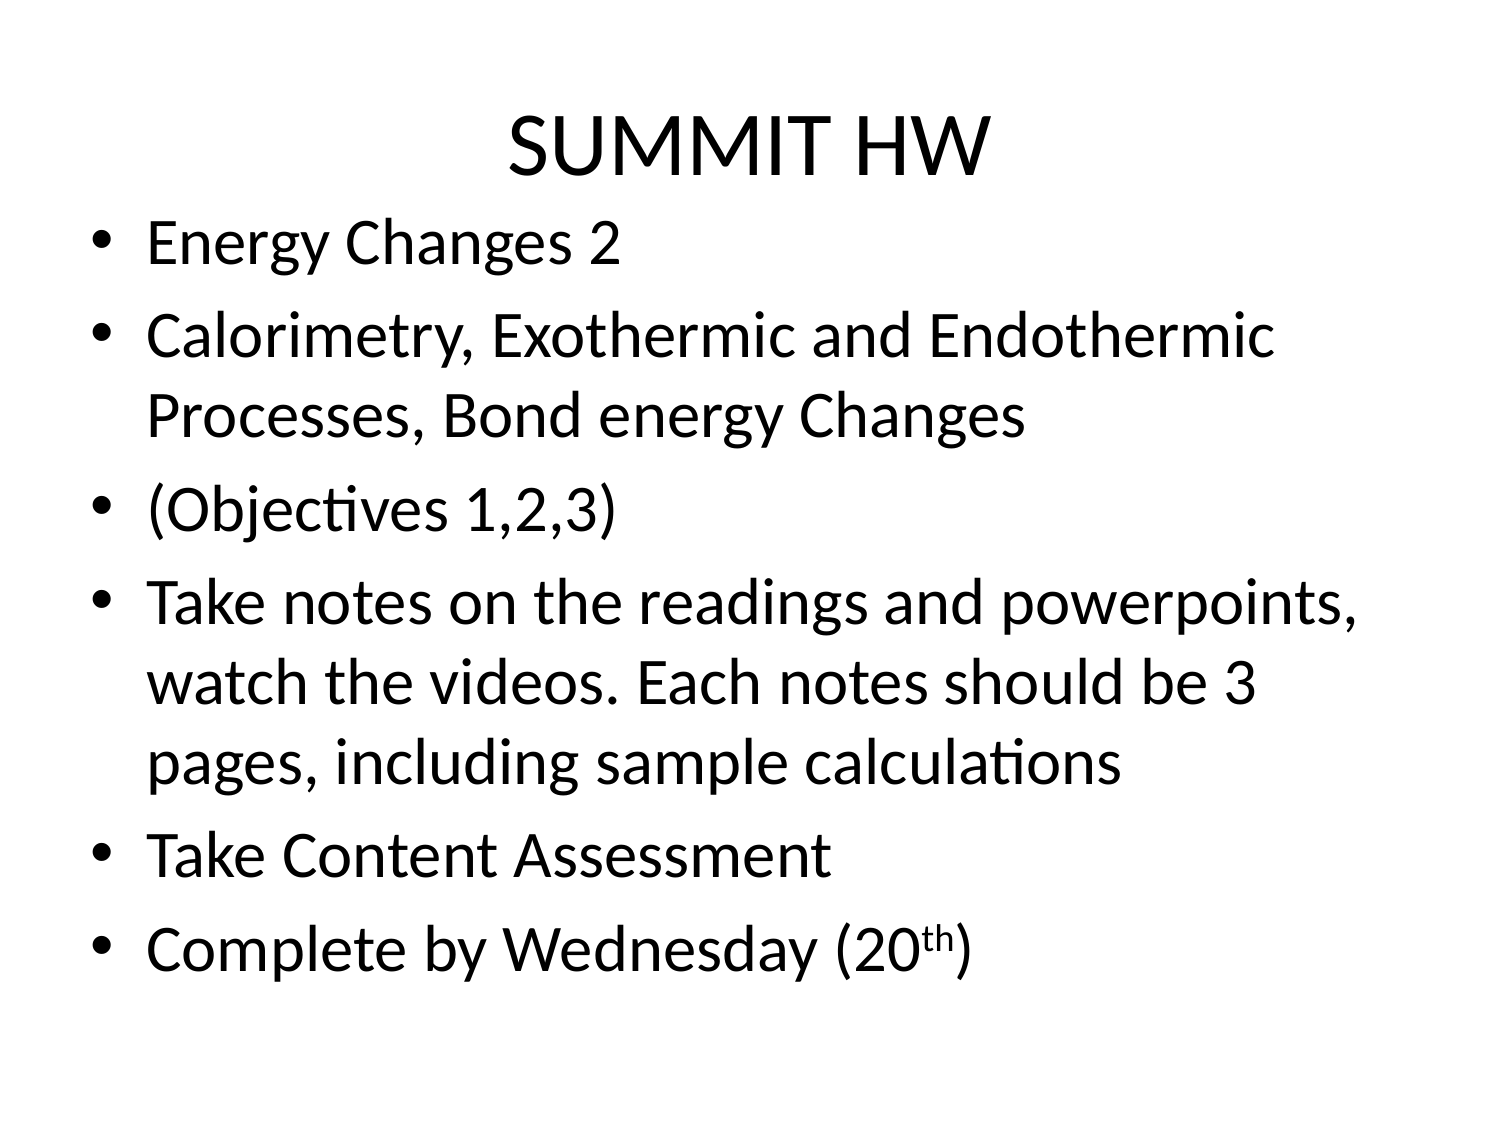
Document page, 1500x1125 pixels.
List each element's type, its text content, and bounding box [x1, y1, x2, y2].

title SUMMIT HW [75, 45, 1425, 190]
list Energy Changes 2 Calorimetry, Exothermic and Endothermic Processes, Bond energy Changes (Objectives 1,2,3) Take notes on the readings and powerpoints, watch the videos. Each notes should be 3 pages, including sample calculations Take Content Assessment Complete by Wednesday (20th) [75, 190, 1425, 1053]
